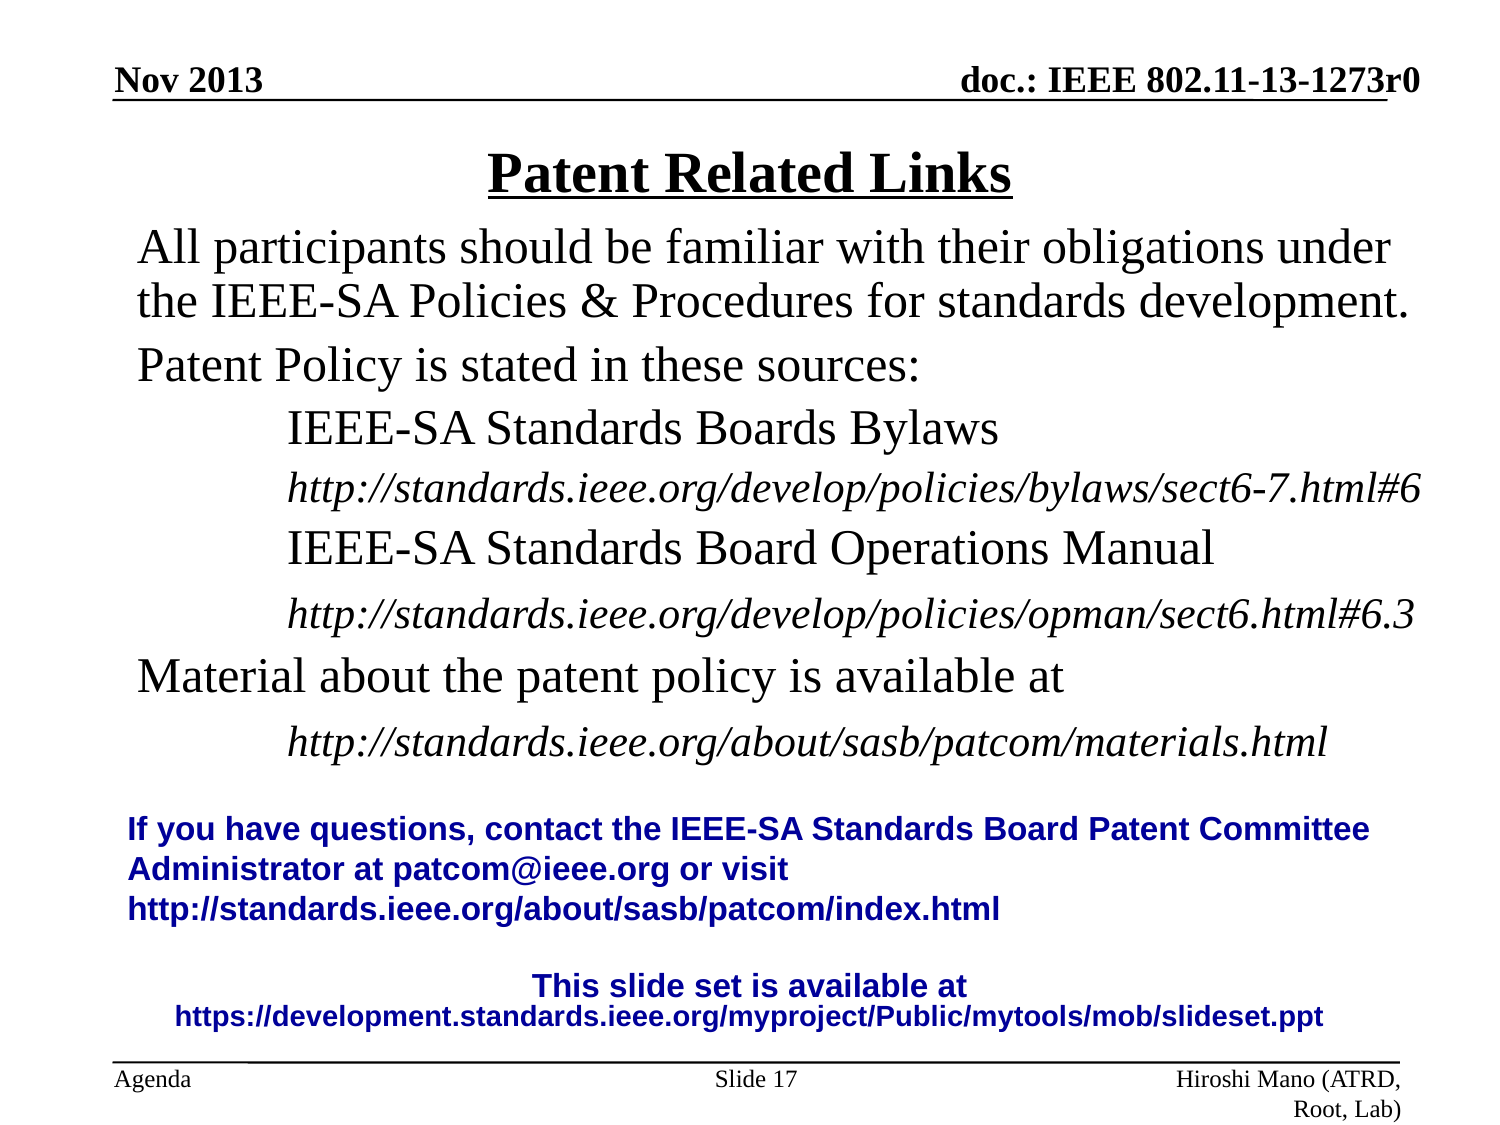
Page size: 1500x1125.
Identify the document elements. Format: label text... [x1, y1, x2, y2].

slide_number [114, 54, 274, 101]
title Patent Related Links [112, 124, 1388, 212]
slide_number Slide 17 [712, 1061, 800, 1093]
list All participants should be familiar with their obligations under the IEEE-SA Policies & Procedures for standards development. Patent Policy is stated in these sources: IEEE-SA Standards Boards Bylaws http://standards.ieee.org/develop/policies/bylaws/sect6-7.html#6 IEEE-SA Standards Board Operations Manual http://standards.ieee.org/develop/policies/opman/sect6.html#6.3 Material about the patent policy is available at http://standards.ieee.org/about/sasb/patcom/materials.html [0, 212, 1476, 851]
footer Hiroshi Mano (ATRD, Root, Lab) [1171, 1061, 1402, 1093]
text_box If you have questions, contact the IEEE-SA Standards Board Patent Committee Administrator at patcom@ieee.org or visit http://standards.ieee.org/about/sasb/patcom/index.html This slide set is available at https://development.standards.ieee.org/myproject/Public/mytools/mob/slideset.ppt [112, 800, 1388, 1040]
